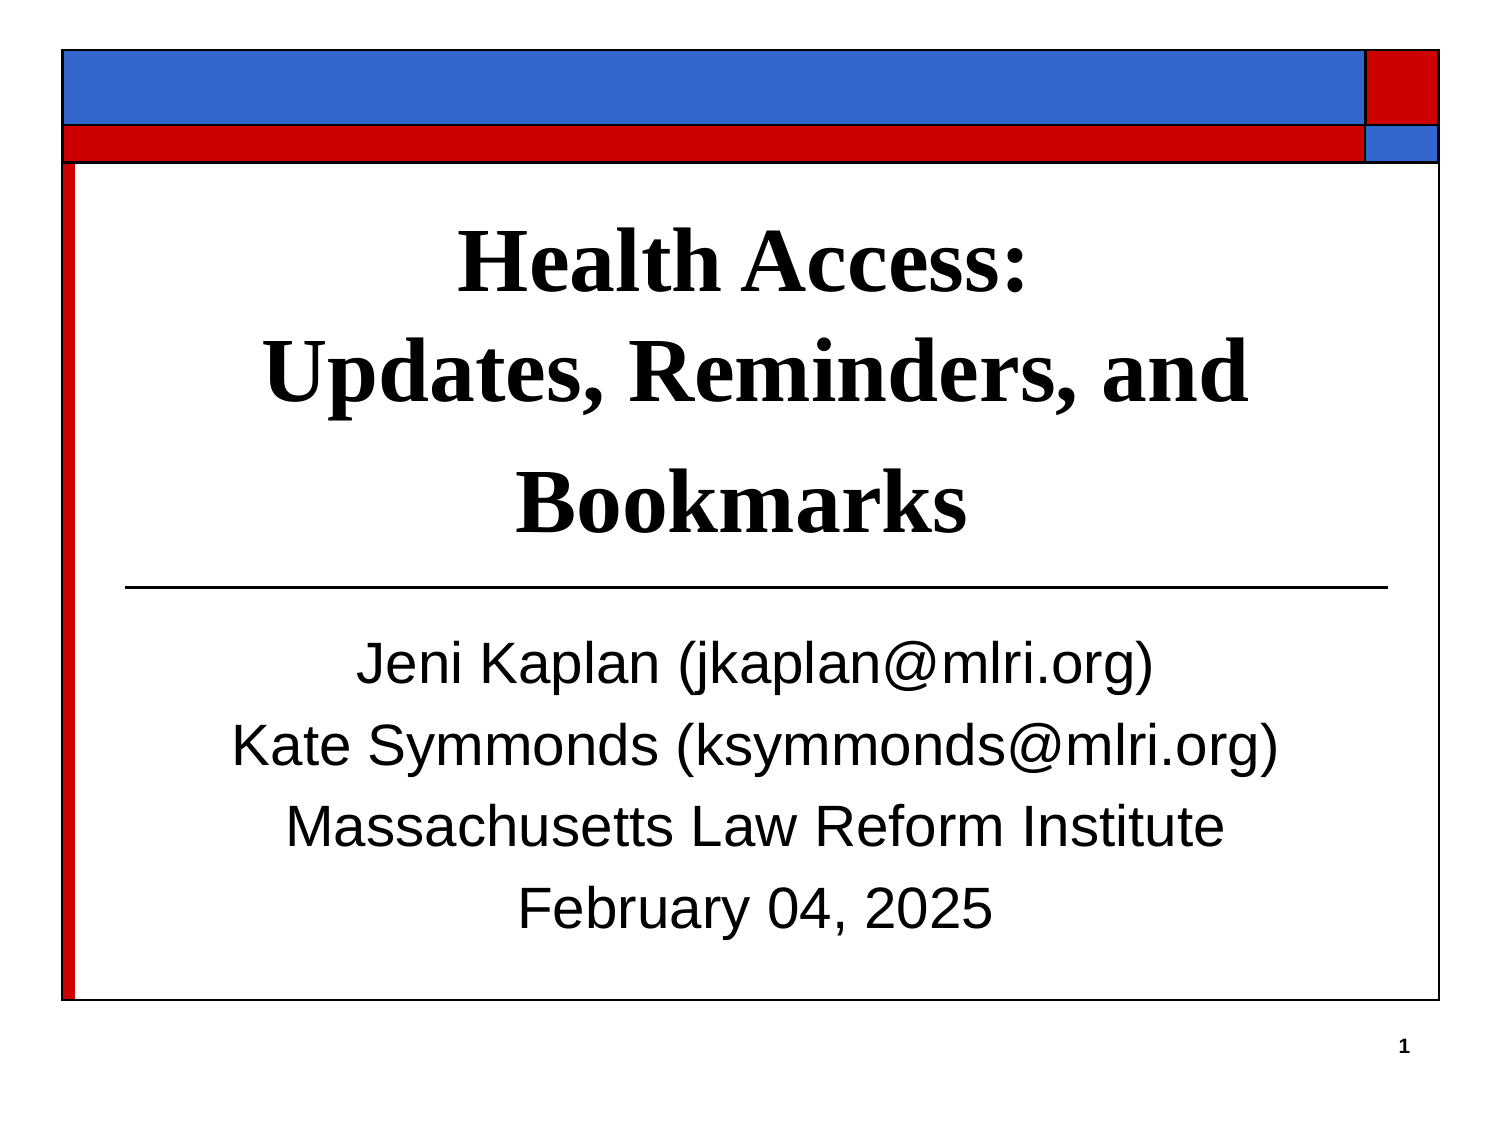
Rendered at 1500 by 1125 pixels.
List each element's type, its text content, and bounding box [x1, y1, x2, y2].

text_box ‹#› [1074, 1024, 1425, 1100]
subtitle Jeni Kaplan (jkaplan@mlri.org) Kate Symmonds (ksymmonds@mlri.org) Massachusetts Law Reform Institute February 04, 2025 [125, 617, 1388, 956]
title Health Access: Updates, Reminders, and Bookmarks [125, 184, 1388, 563]
